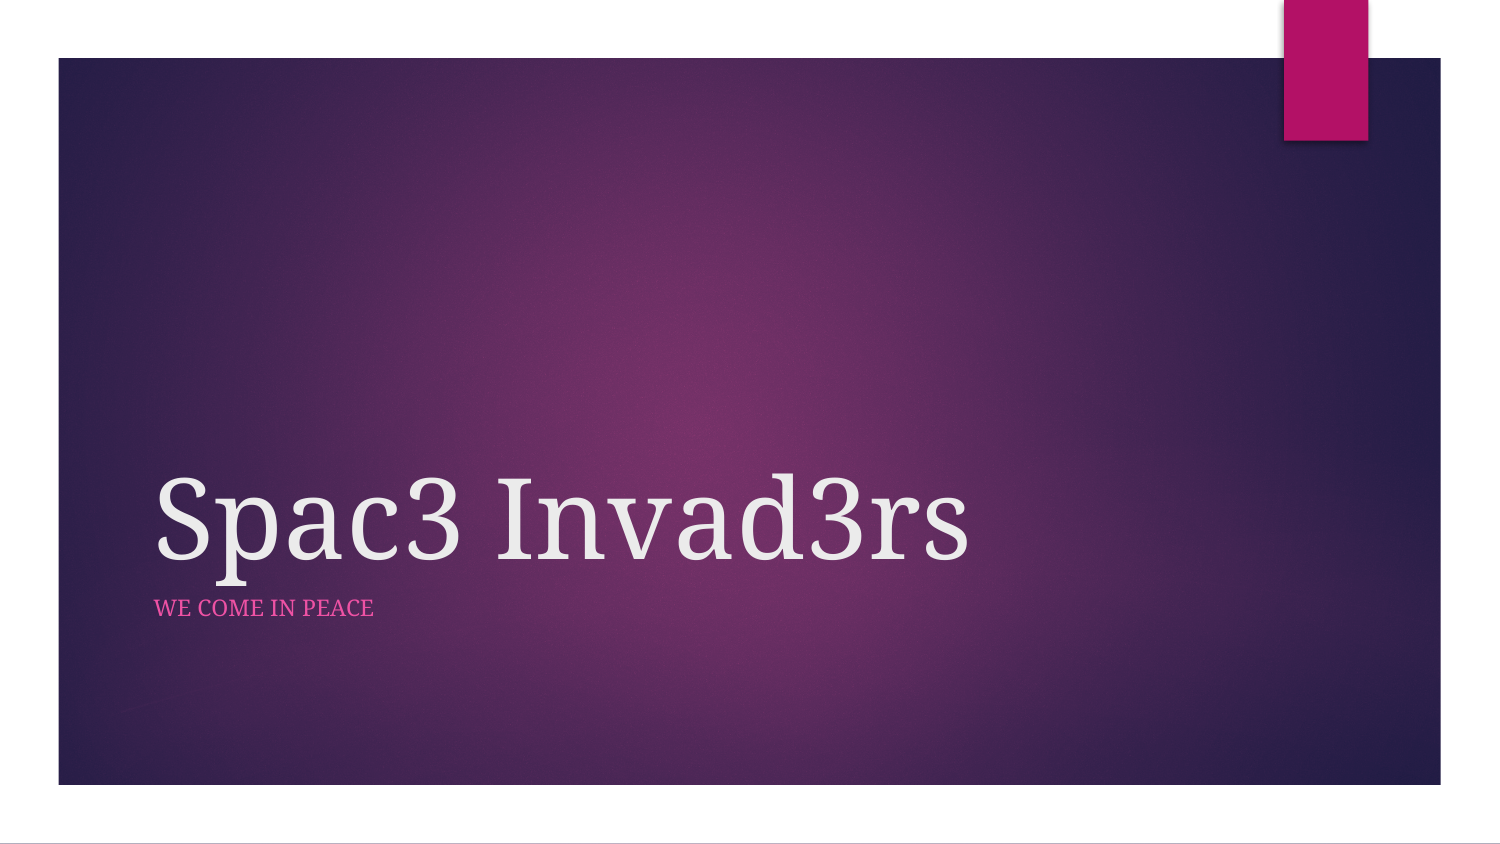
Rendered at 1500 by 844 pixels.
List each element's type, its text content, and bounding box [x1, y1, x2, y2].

title Spac3 Invad3rs [142, 258, 1228, 587]
picture [59, 58, 1440, 785]
subtitle WE COME IN PEACE [142, 587, 1228, 694]
